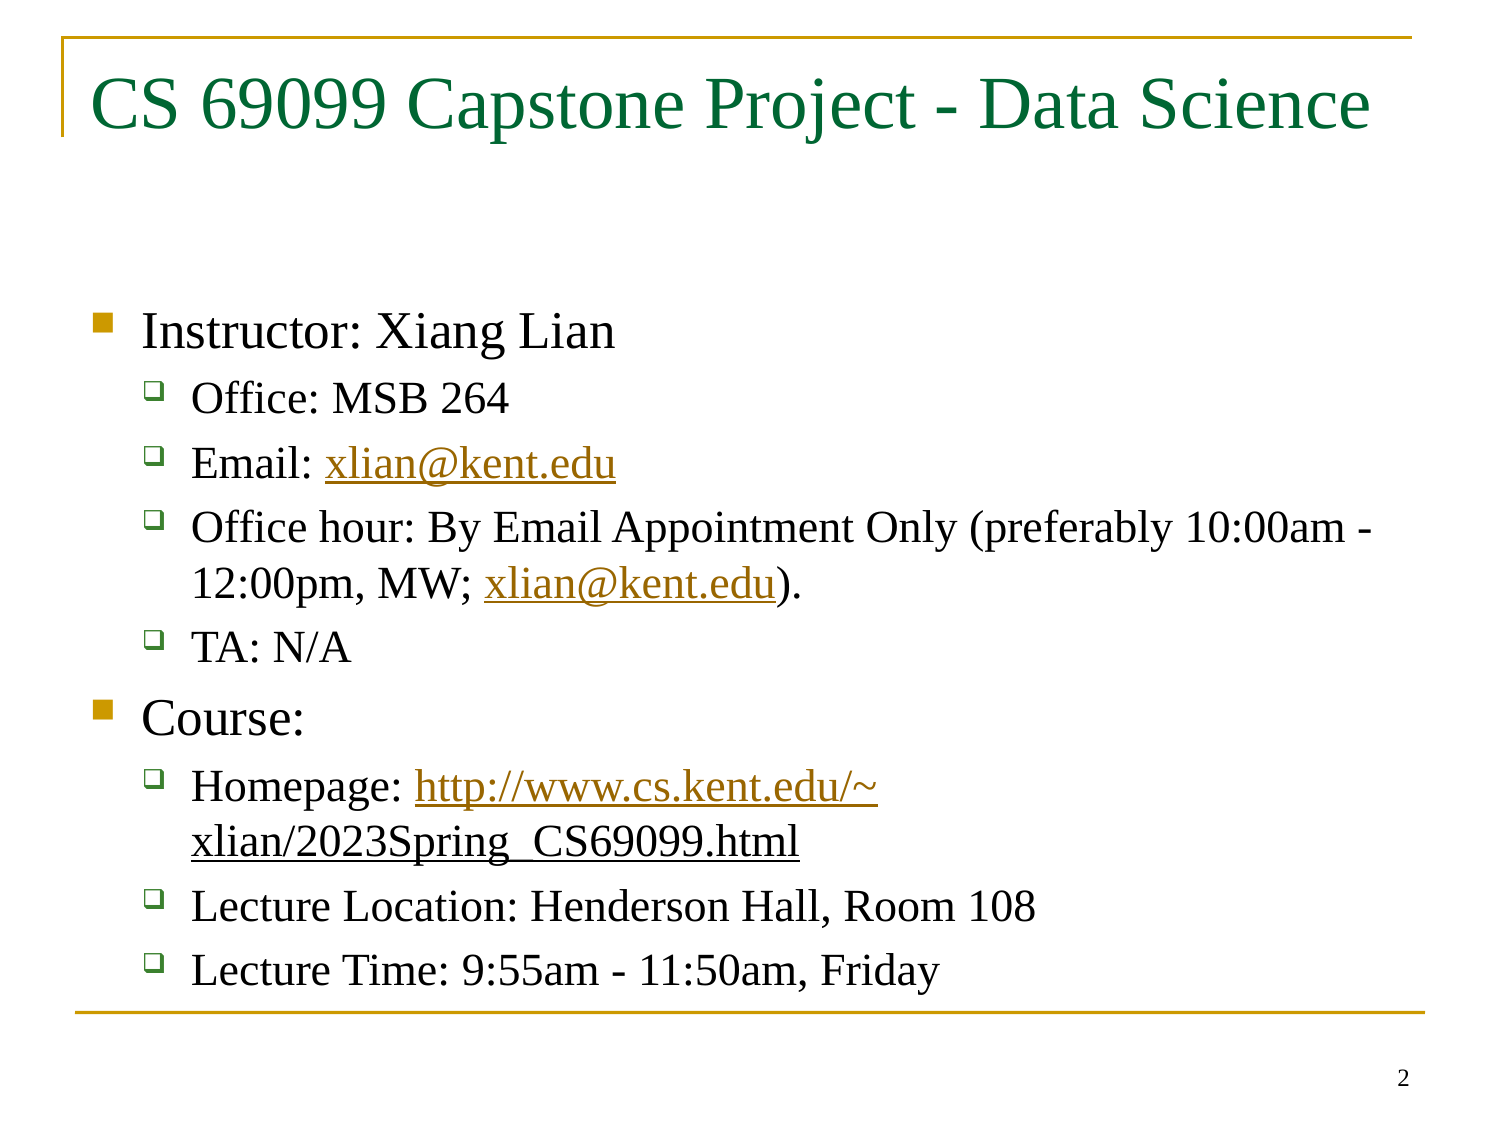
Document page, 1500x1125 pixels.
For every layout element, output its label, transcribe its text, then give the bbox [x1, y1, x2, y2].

slide_number 2 [1074, 1024, 1425, 1100]
list Instructor: Xiang Lian Office: MSB 264 Email: xlian@kent.edu Office hour: By Email Appointment Only (preferably 10:00am - 12:00pm, MW; xlian@kent.edu). TA: N/A Course: Homepage: http://www.cs.kent.edu/~xlian/2023Spring_CS69099.html Lecture Location: Henderson Hall, Room 108 Lecture Time: 9:55am - 11:50am, Friday [75, 287, 1438, 1005]
title CS 69099 Capstone Project - Data Science [75, 45, 1425, 233]
